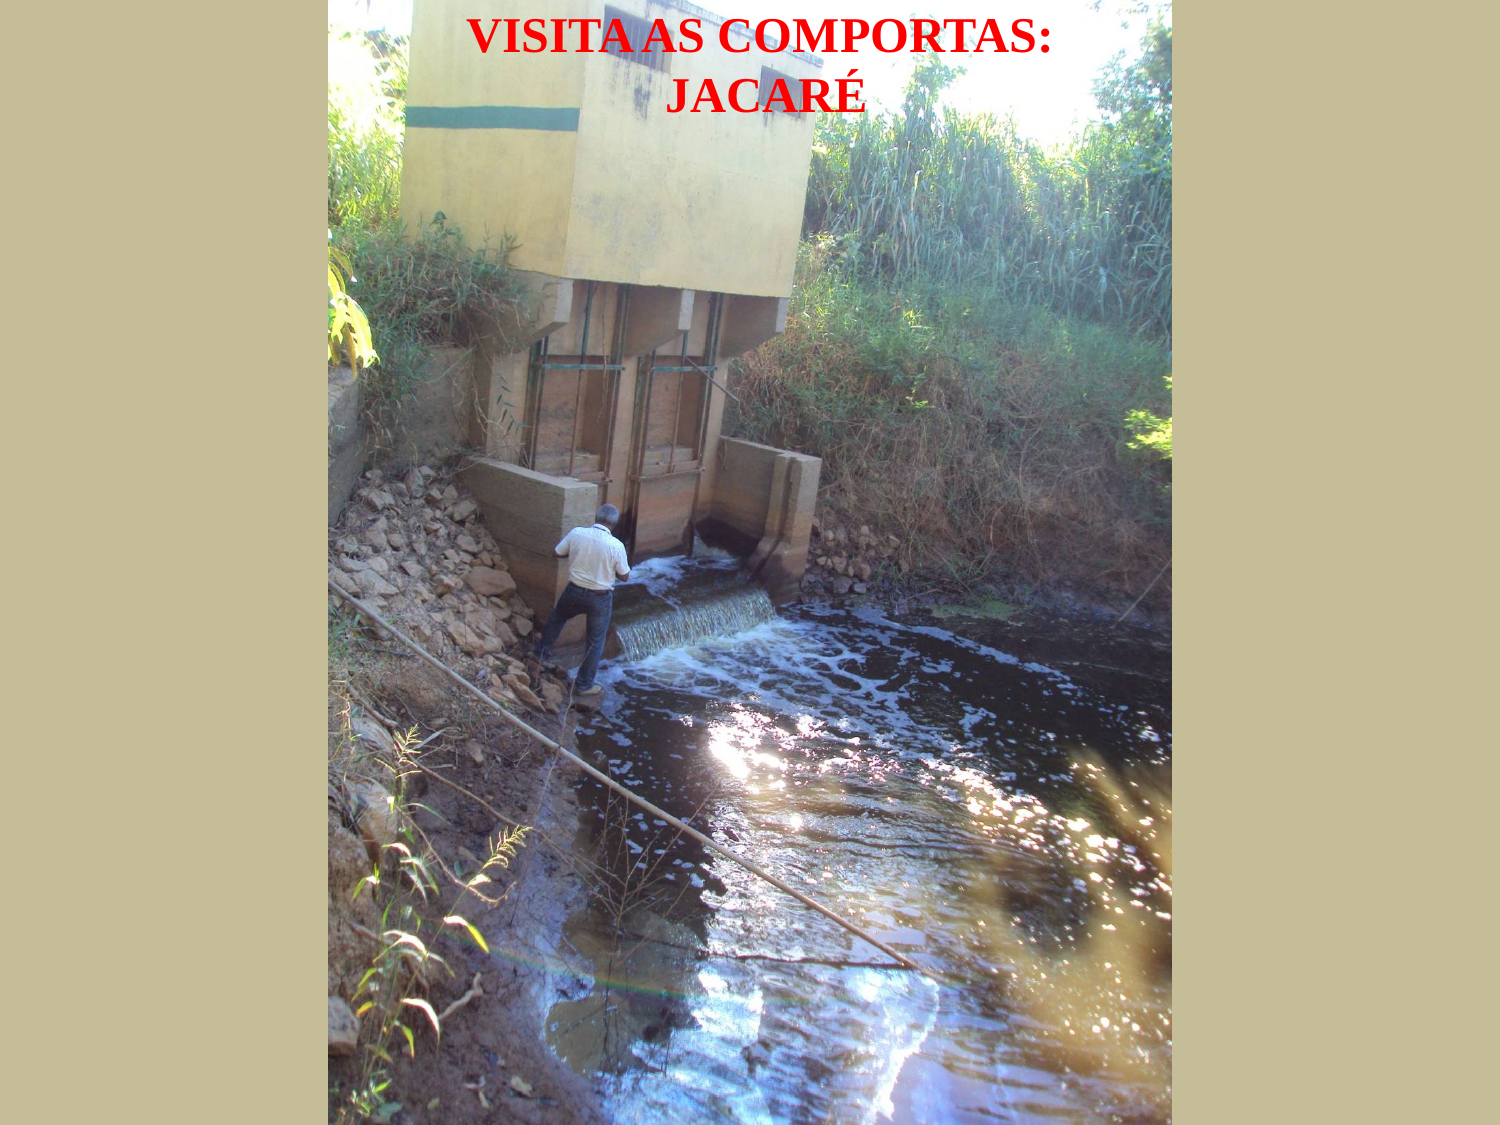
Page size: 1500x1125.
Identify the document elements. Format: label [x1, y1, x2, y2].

picture [327, 0, 1173, 1125]
